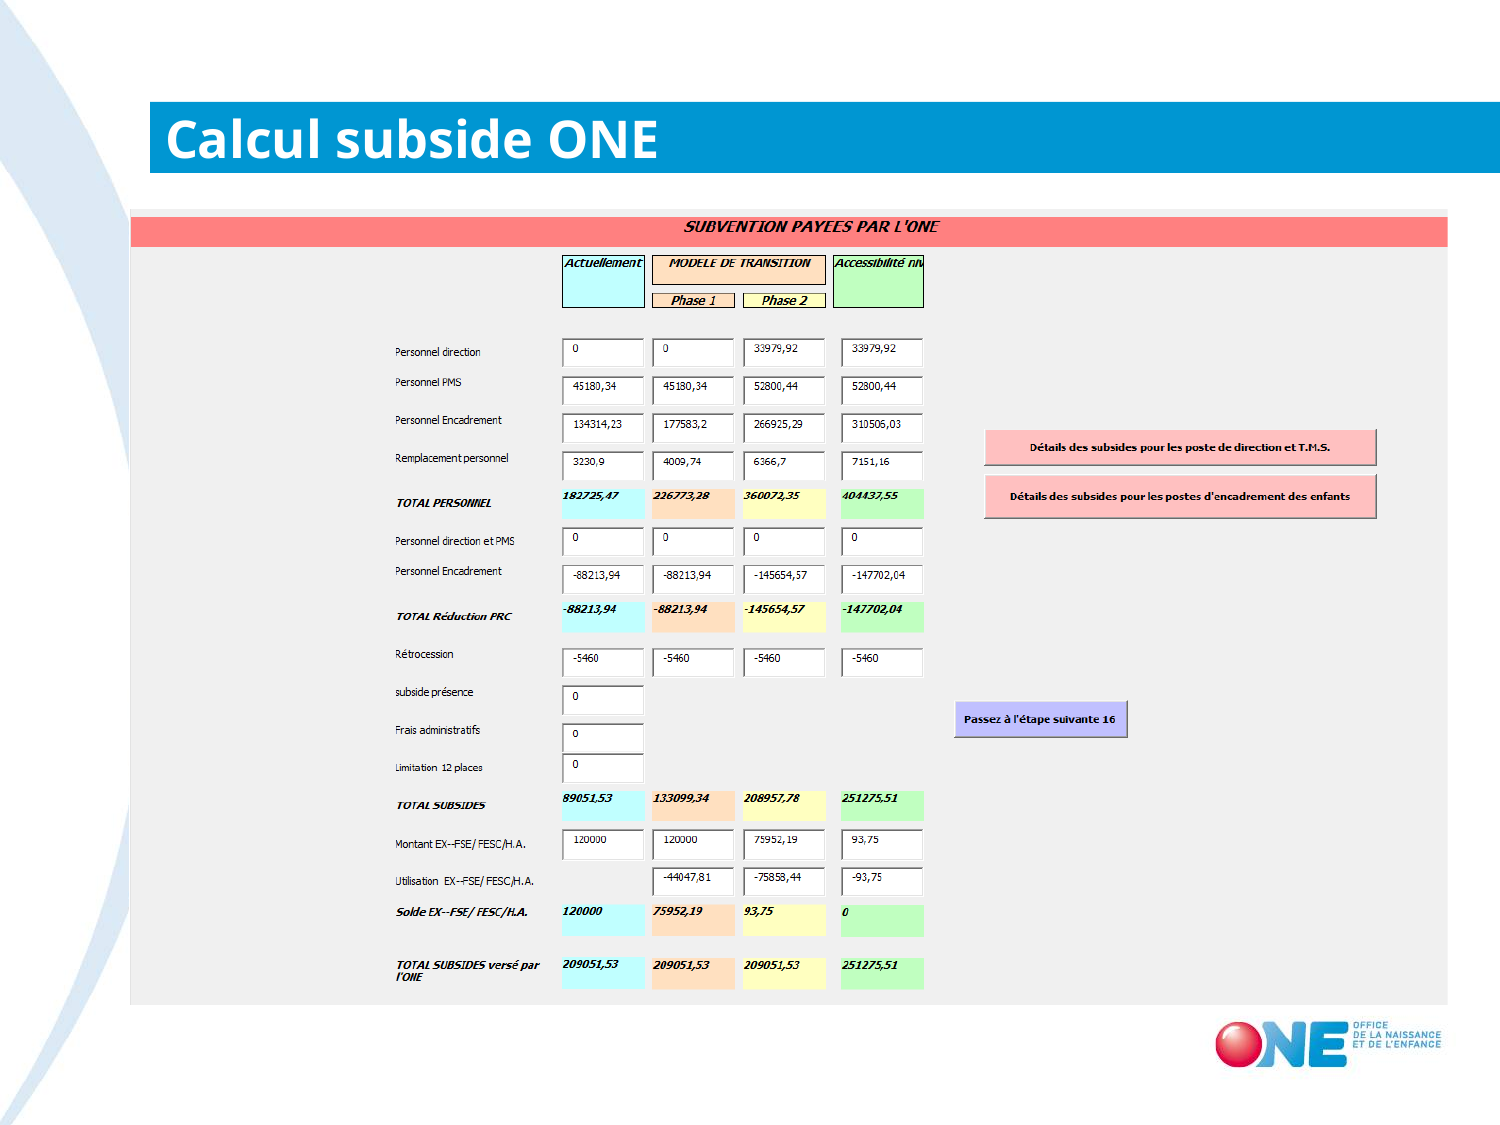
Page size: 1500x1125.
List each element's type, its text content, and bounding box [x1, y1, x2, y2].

picture [0, 0, 1500, 1125]
title Calcul subside ONE [150, 101, 1500, 173]
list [128, 208, 1448, 1006]
